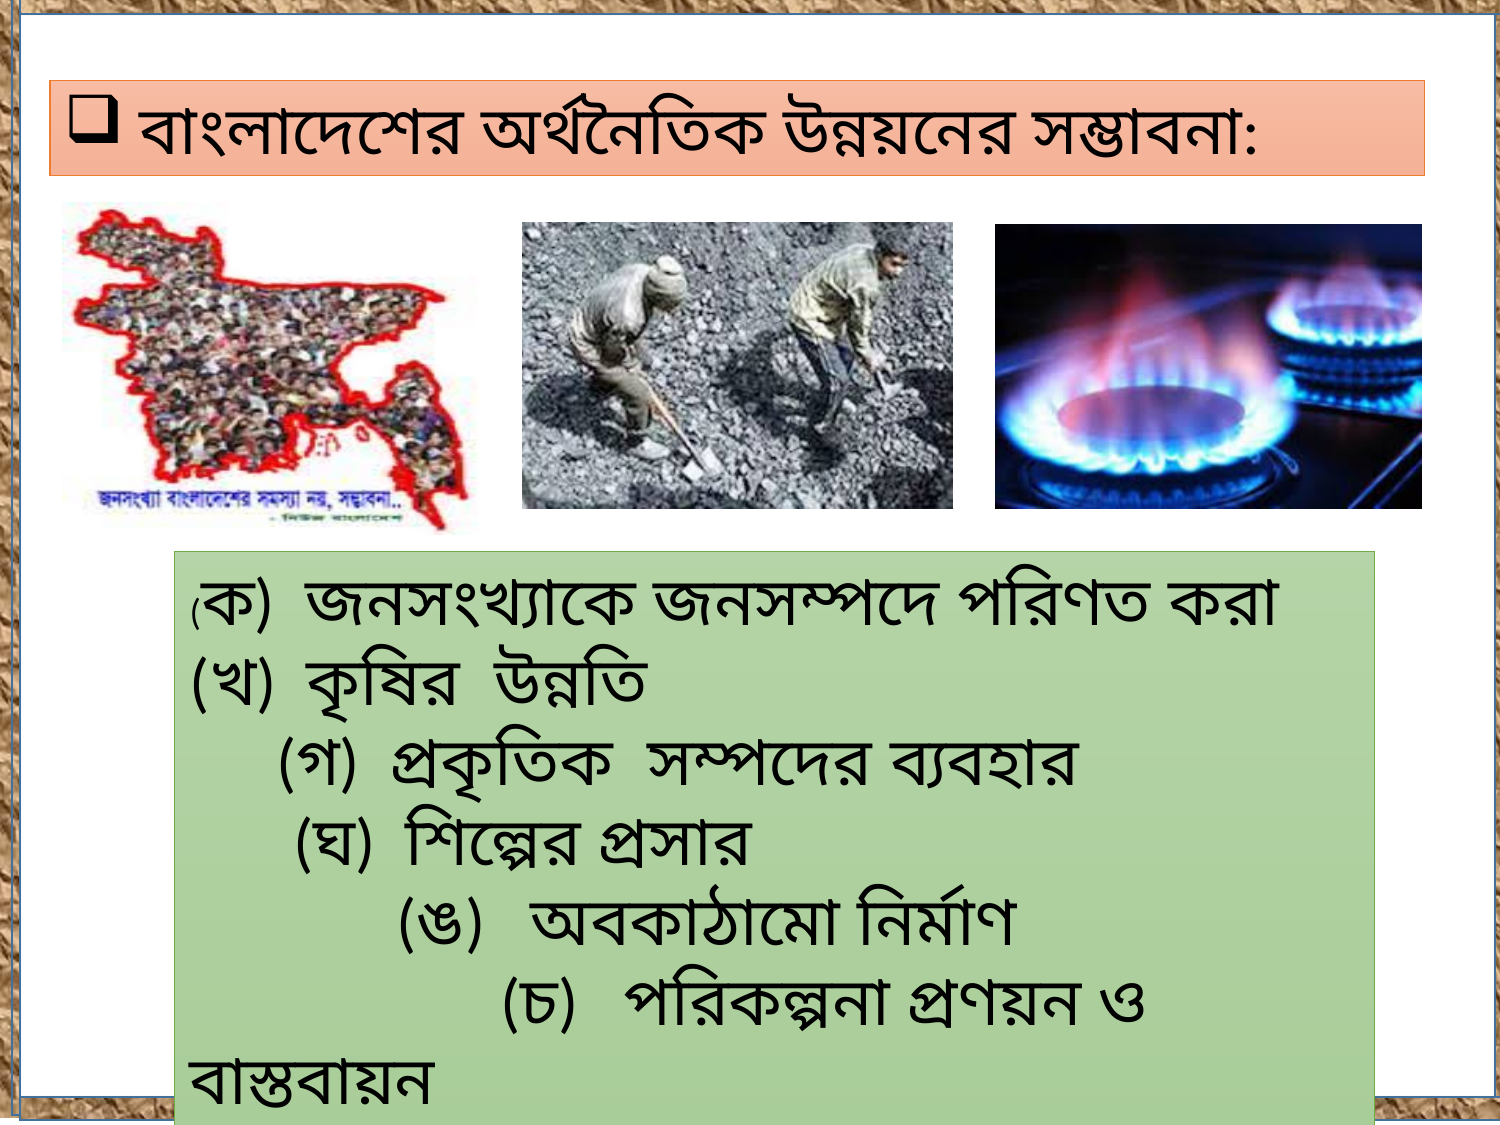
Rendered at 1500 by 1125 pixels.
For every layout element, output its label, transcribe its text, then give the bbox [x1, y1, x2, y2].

picture [0, 0, 1500, 1121]
text_box (ক) জনসংখ্যাকে জনসম্পদে পরিণত করা (খ) কৃষির উন্নতি (গ) প্রকৃতিক সম্পদের ব্যবহার (ঘ) শিল্পের প্রসার (ঙ) অবকাঠামো নির্মাণ (চ) পরিকল্পনা প্রণয়ন ও বাস্তবায়ন [174, 1121, 1375, 1125]
